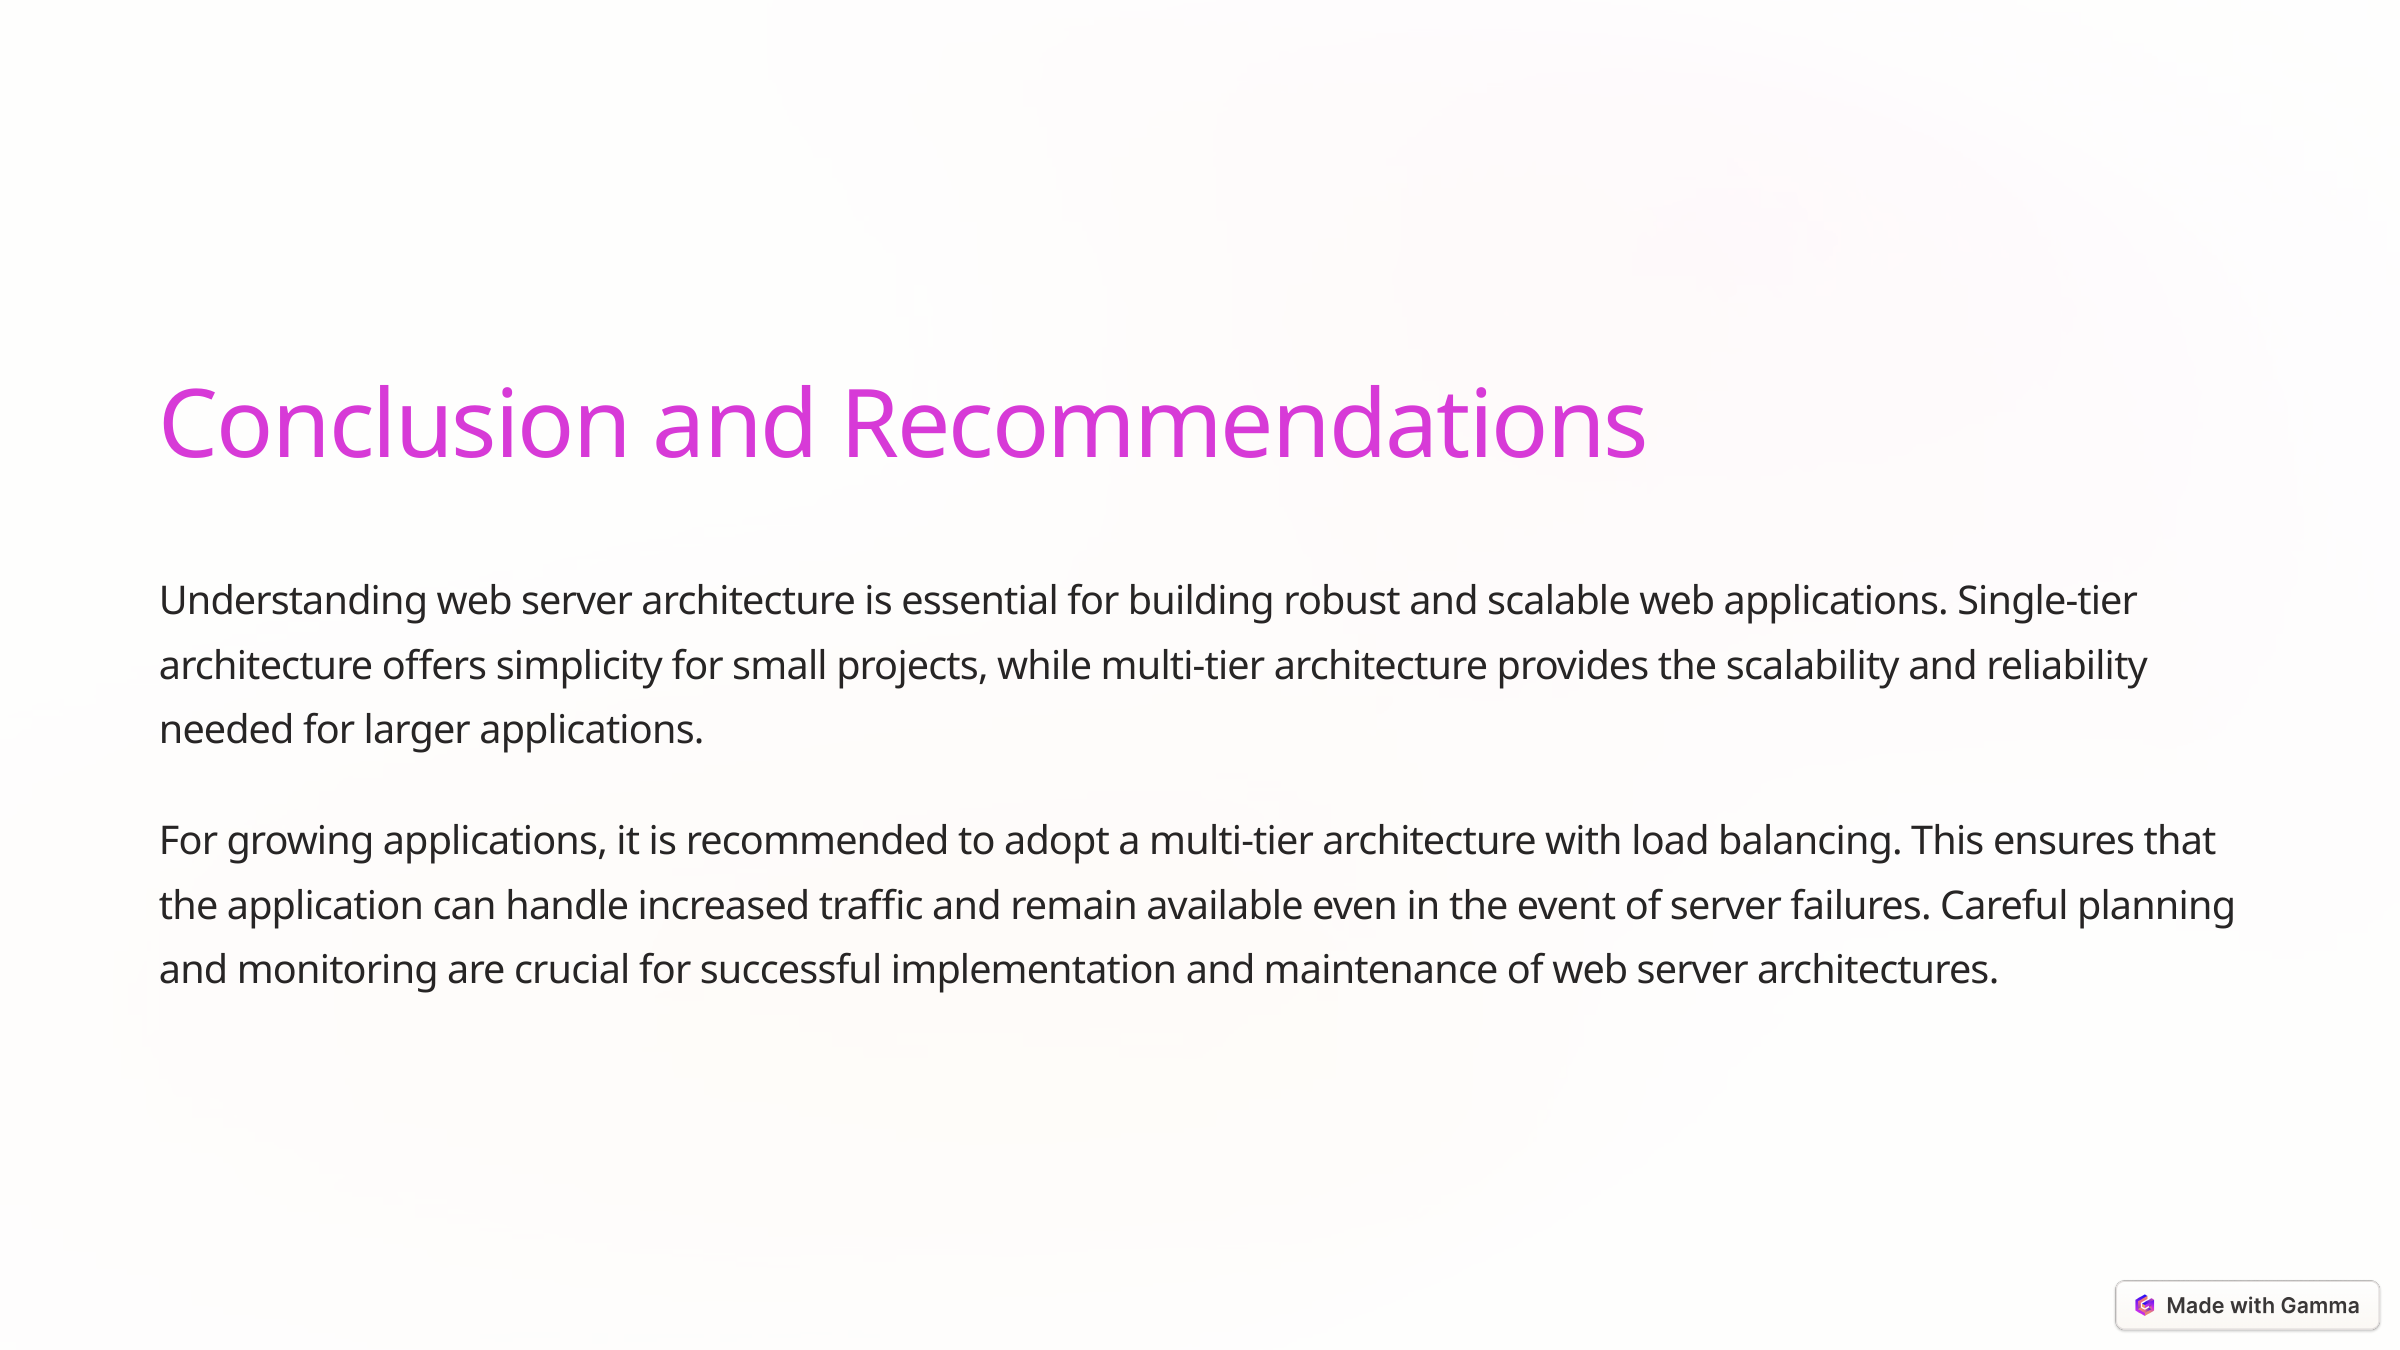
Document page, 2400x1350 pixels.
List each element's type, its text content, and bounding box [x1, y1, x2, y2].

text_box For growing applications, it is recommended to adopt a multi-tier architecture with load balancing. This ensures that the application can handle increased traffic and remain available even in the event of server failures. Careful planning and monitoring are crucial for successful implementation and maintenance of web server architectures. [158, 797, 2241, 993]
picture [2106, 1271, 2389, 1339]
text_box Conclusion and Recommendations [158, 357, 1604, 477]
text_box Understanding web server architecture is essential for building robust and scalable web applications. Single-tier architecture offers simplicity for small projects, while multi-tier architecture provides the scalability and reliability needed for larger applications. [158, 557, 2241, 753]
